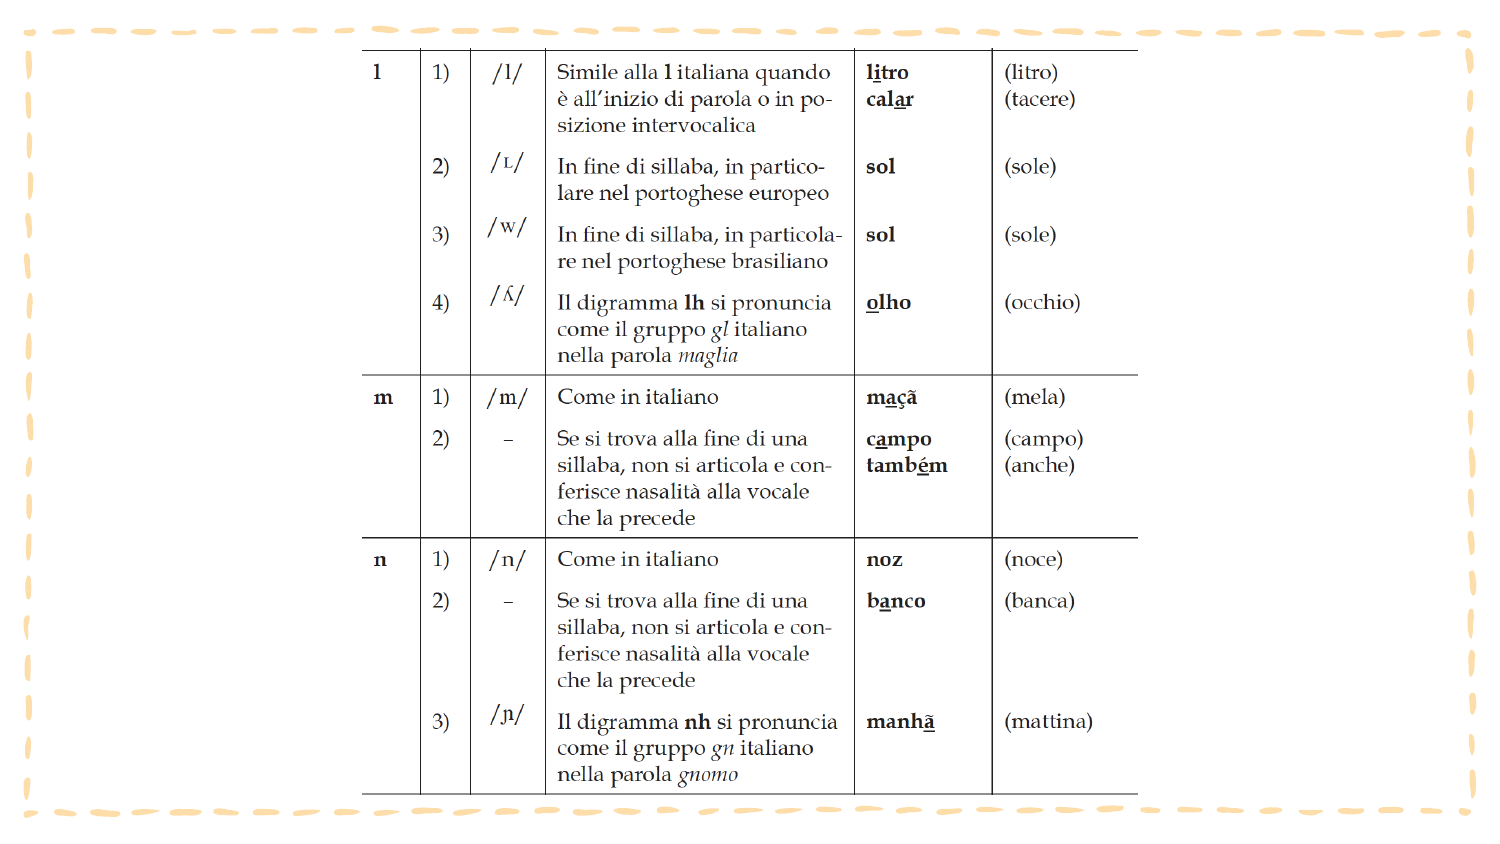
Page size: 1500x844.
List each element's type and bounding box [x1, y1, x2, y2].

picture [357, 48, 1143, 796]
